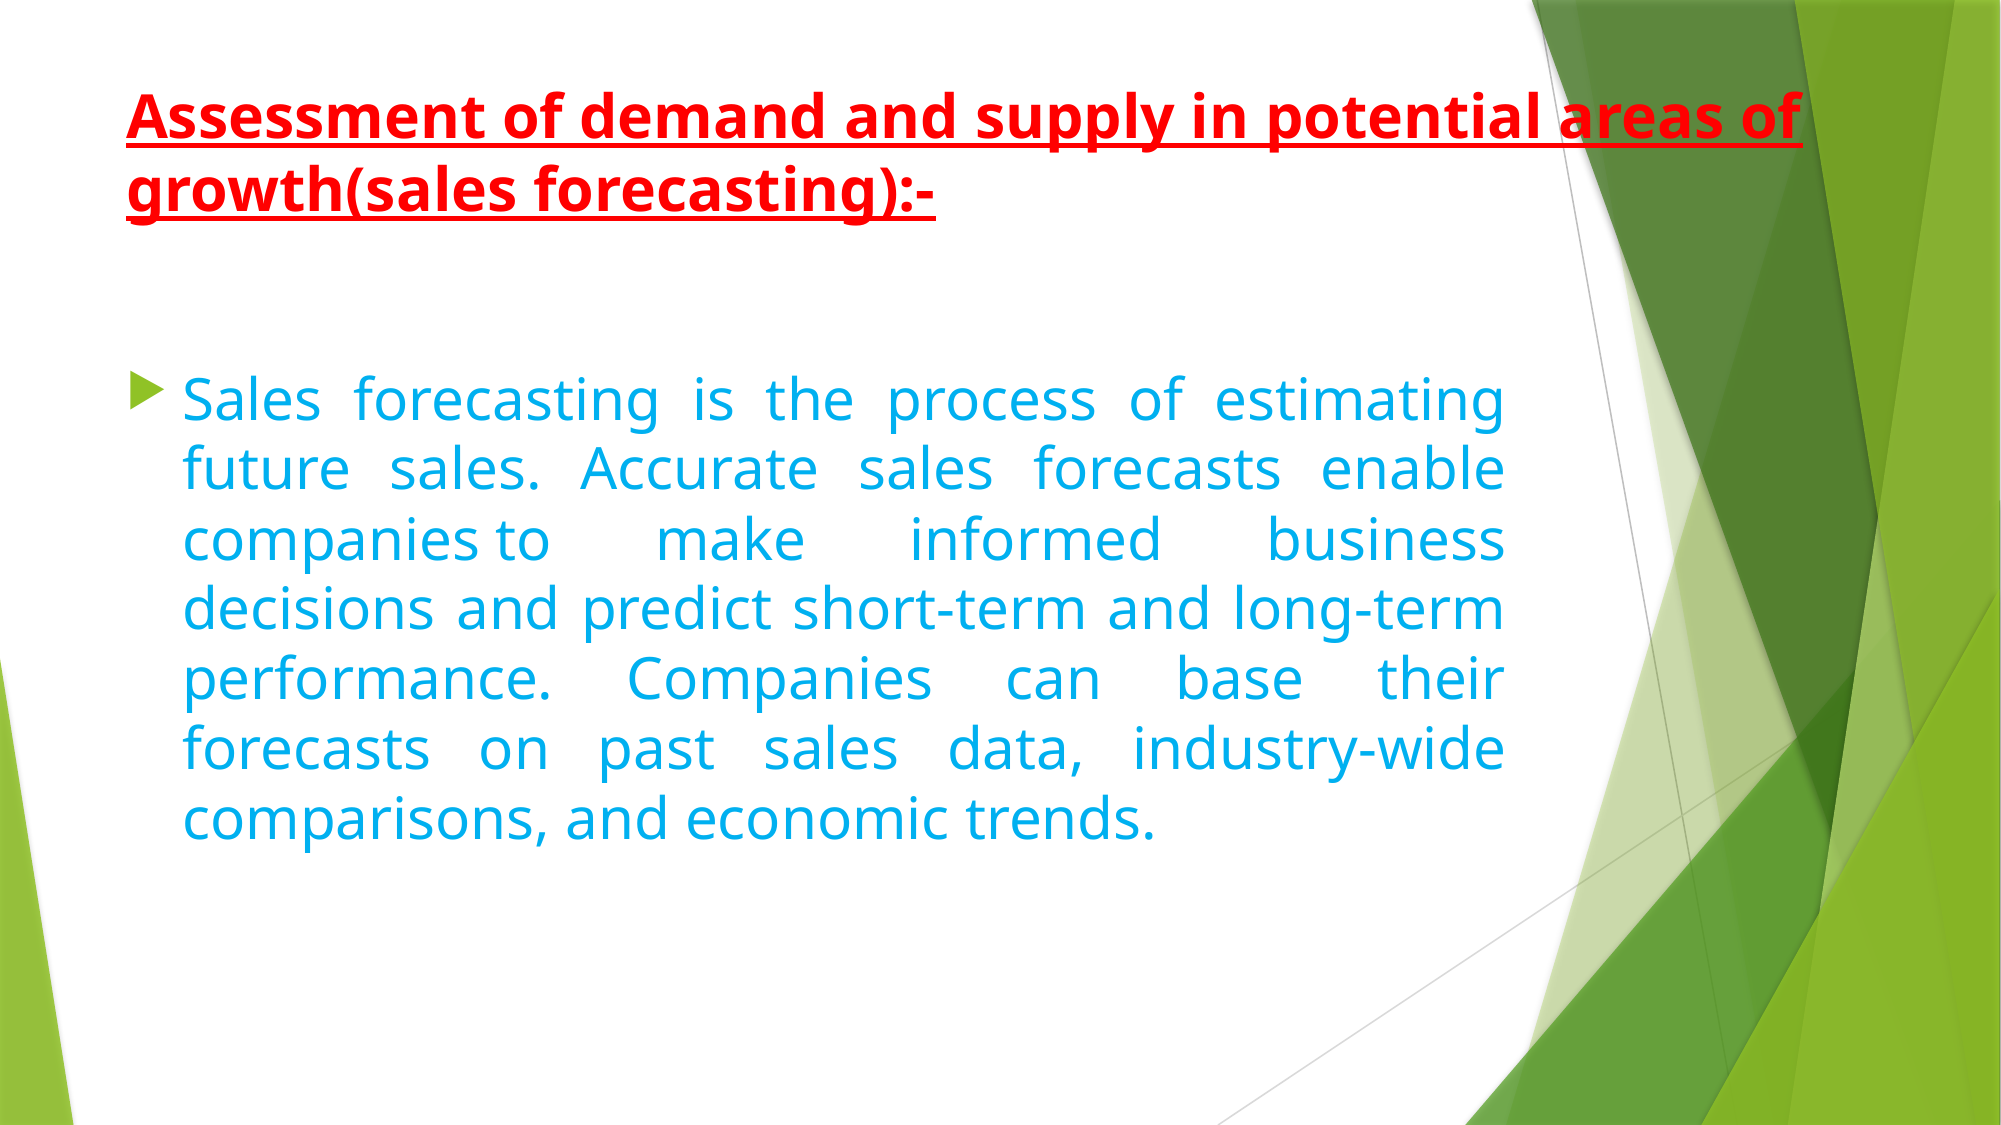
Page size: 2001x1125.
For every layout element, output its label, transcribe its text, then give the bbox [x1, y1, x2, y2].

list Sales forecasting is the process of estimating future sales. Accurate sales forecasts enable companies to make informed business decisions and predict short-term and long-term performance. Companies can base their forecasts on past sales data, industry-wide comparisons, and economic trends. [111, 354, 1522, 992]
title Assessment of demand and supply in potential areas of growth(sales forecasting):- [111, 70, 1837, 298]
